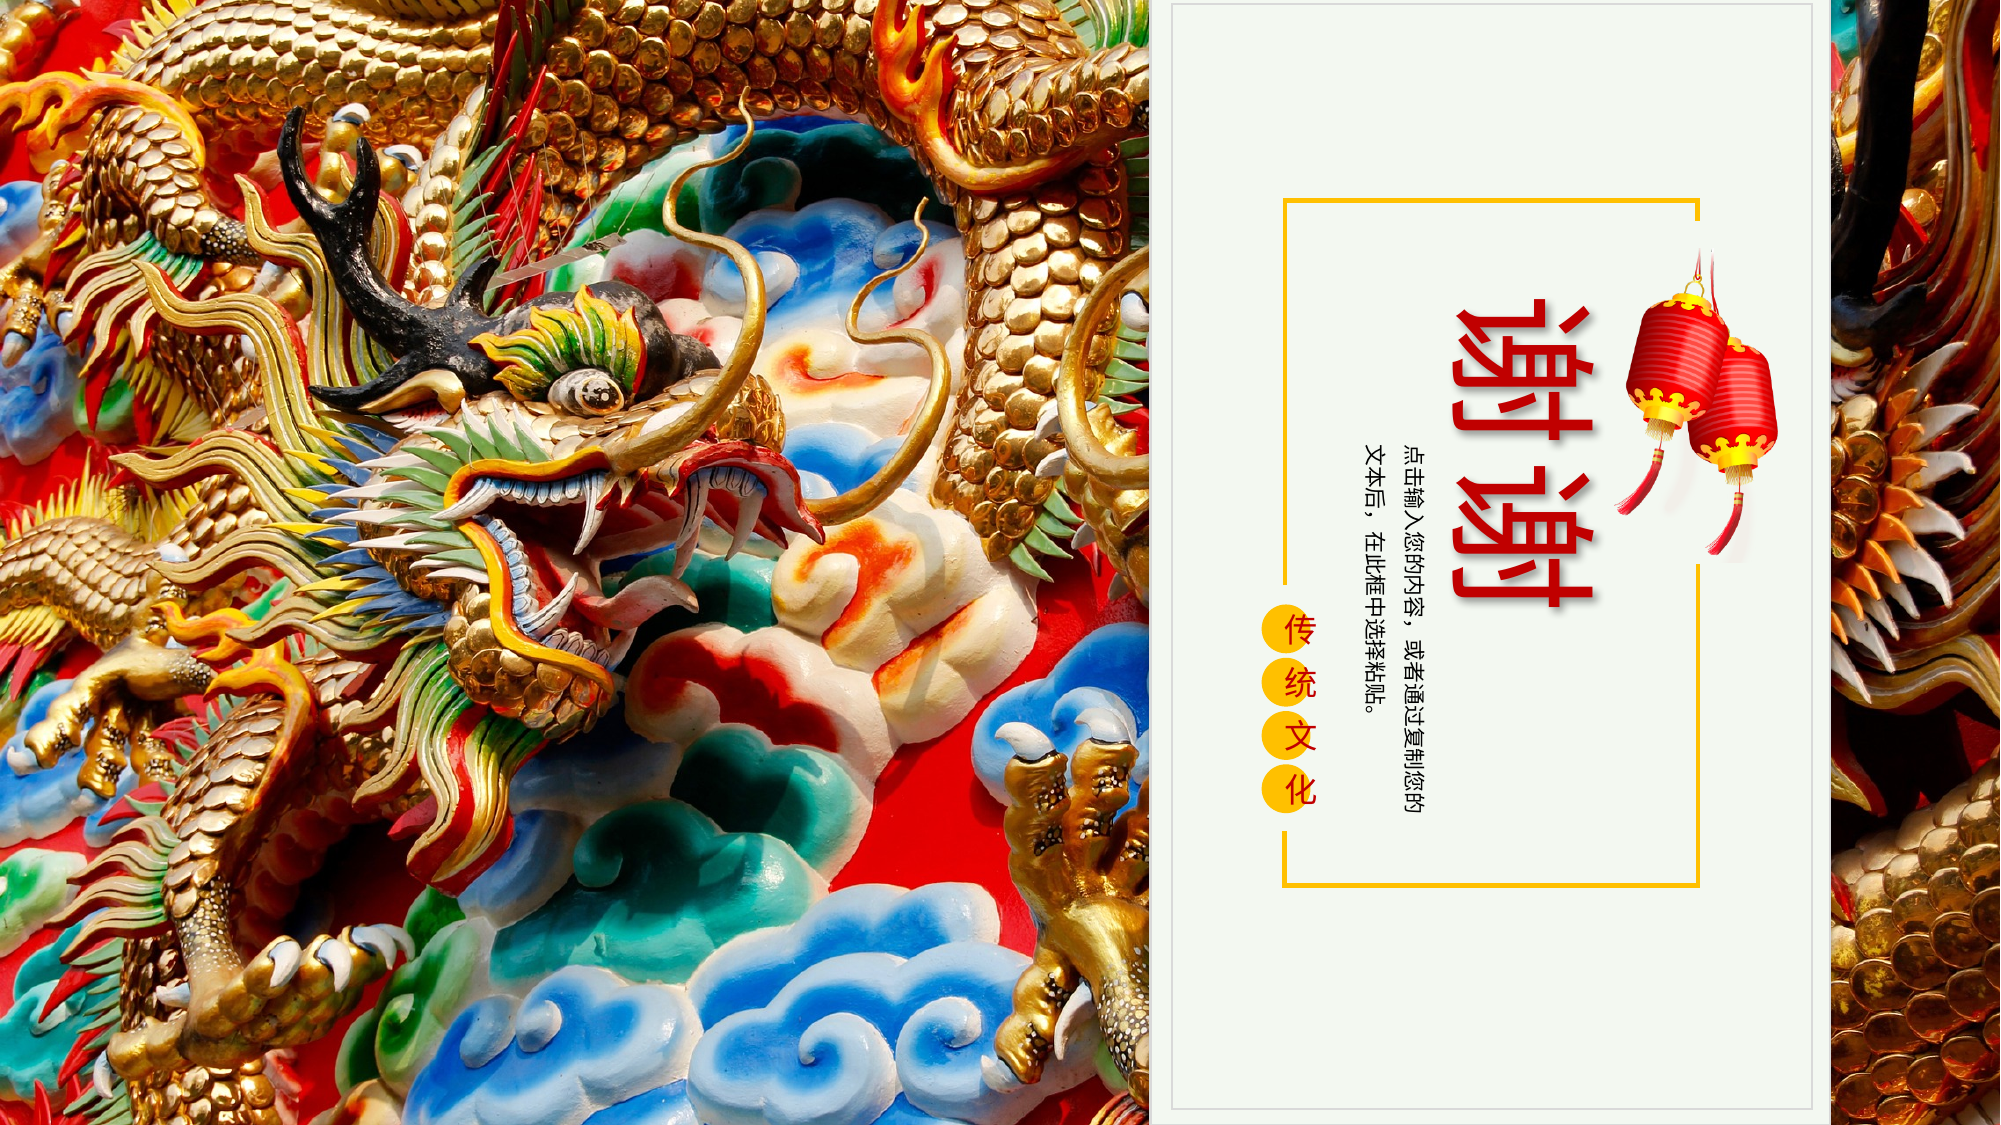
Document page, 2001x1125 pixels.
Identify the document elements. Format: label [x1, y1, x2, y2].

text_box [920, 215, 2000, 896]
text_box [0, 0, 2000, 1125]
text_box [1262, 605, 1284, 813]
text_box [1284, 200, 1698, 886]
picture [1584, 248, 1813, 563]
